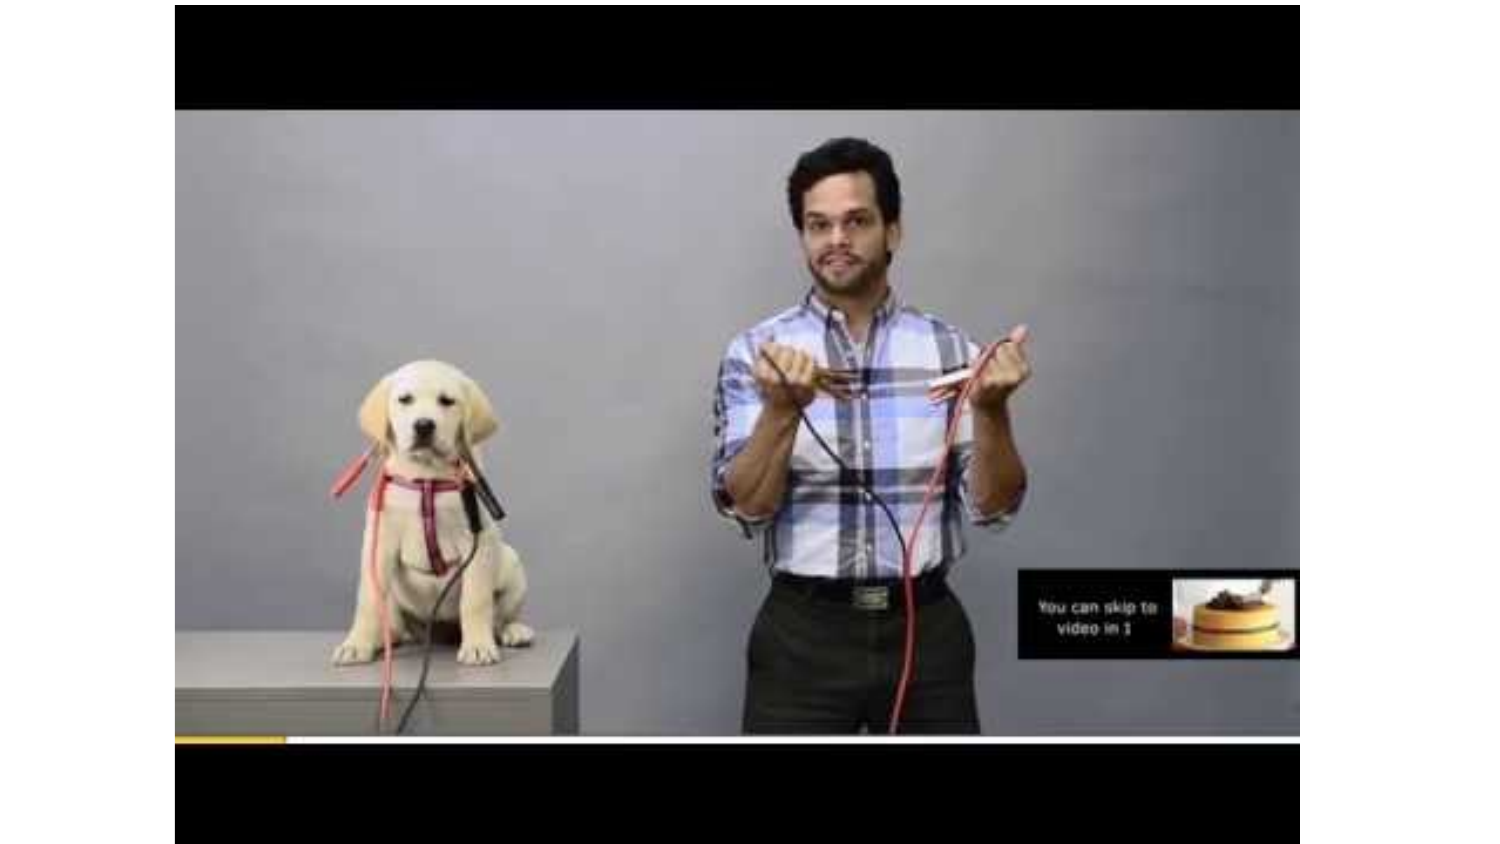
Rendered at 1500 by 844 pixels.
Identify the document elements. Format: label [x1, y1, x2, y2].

text_box [174, 5, 1300, 844]
